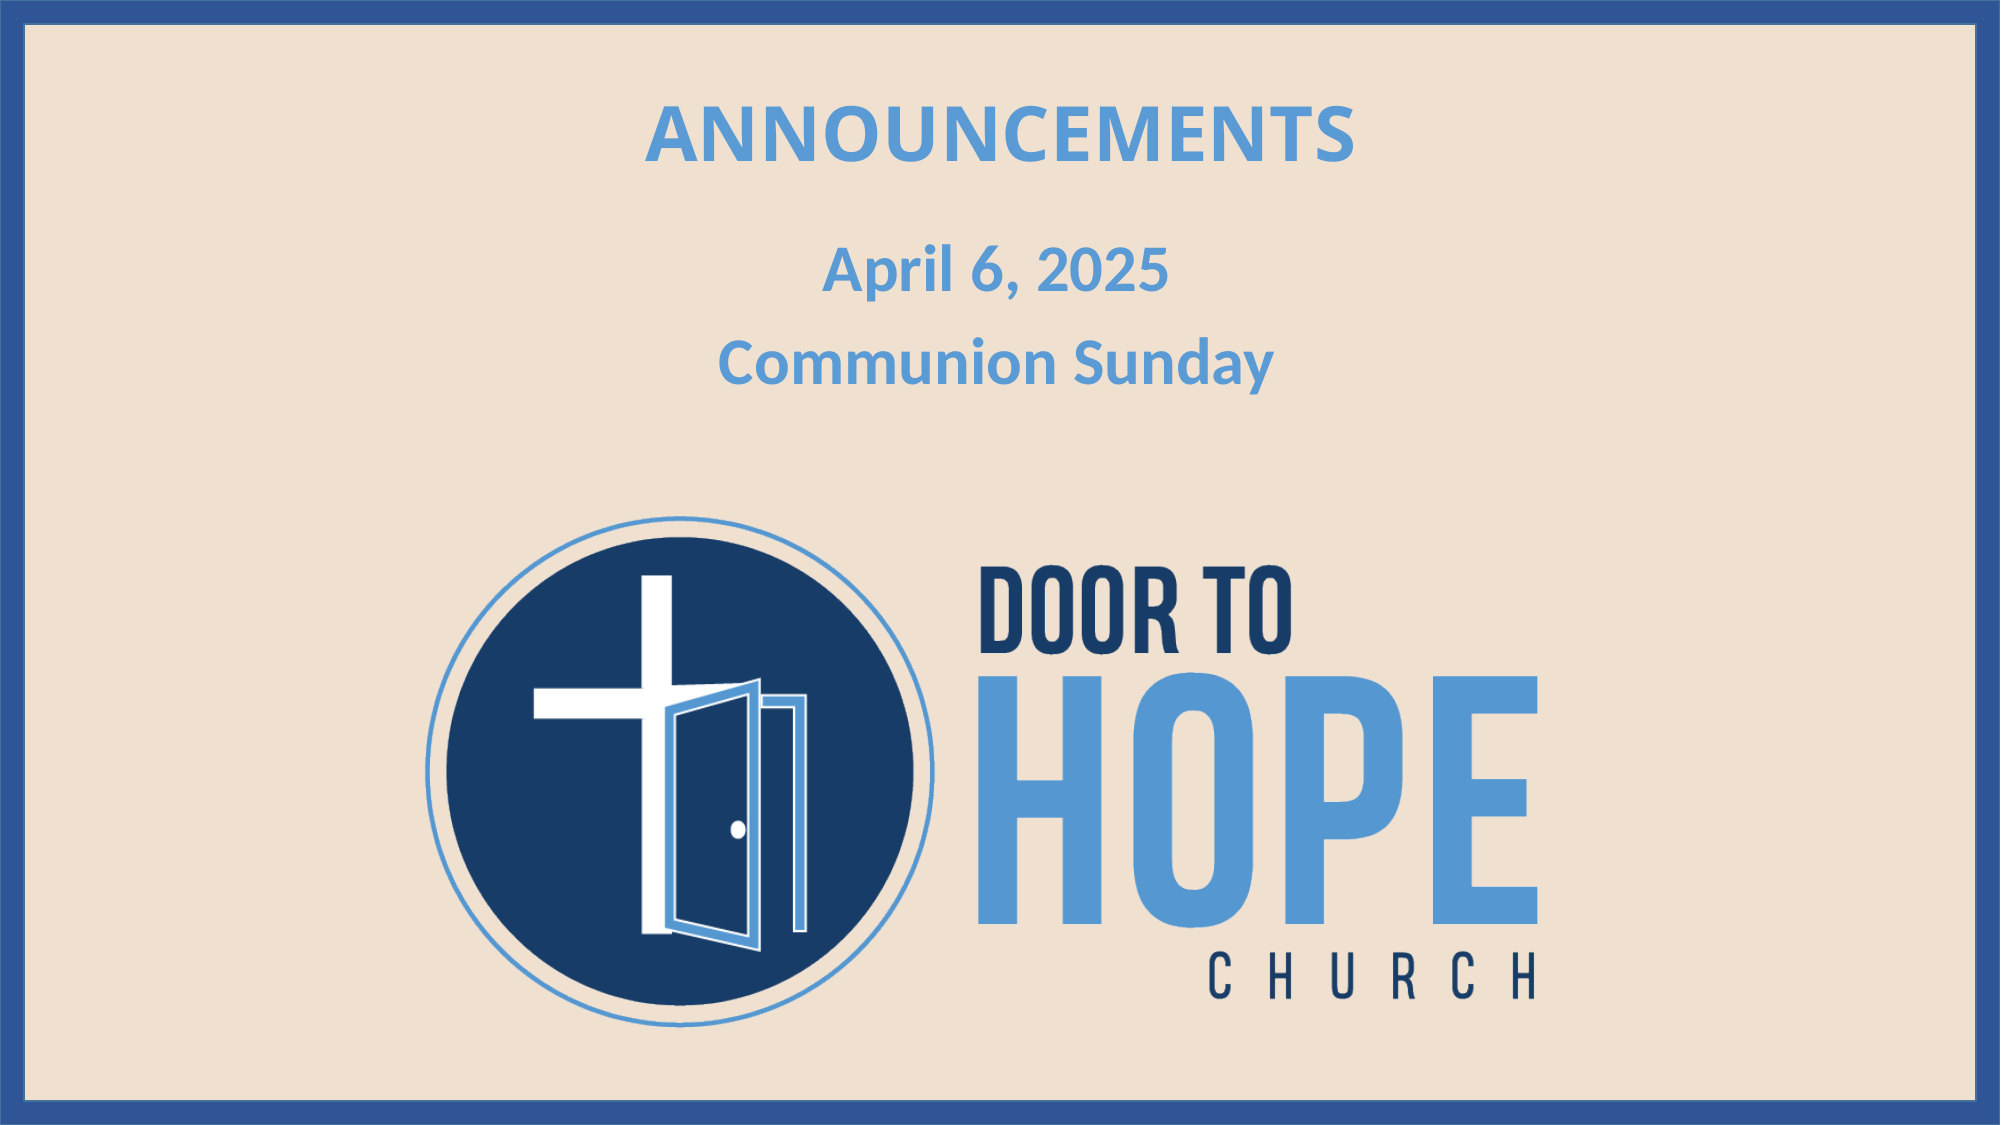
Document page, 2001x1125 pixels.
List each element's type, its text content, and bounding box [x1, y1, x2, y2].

subtitle April 6, 2025 Communion Sunday [47, 226, 1948, 425]
picture [387, 476, 1613, 1073]
text_box [25, 25, 1975, 1100]
text_box [0, 0, 2000, 1125]
title ANNOUNCEMENTS [466, 87, 1536, 187]
